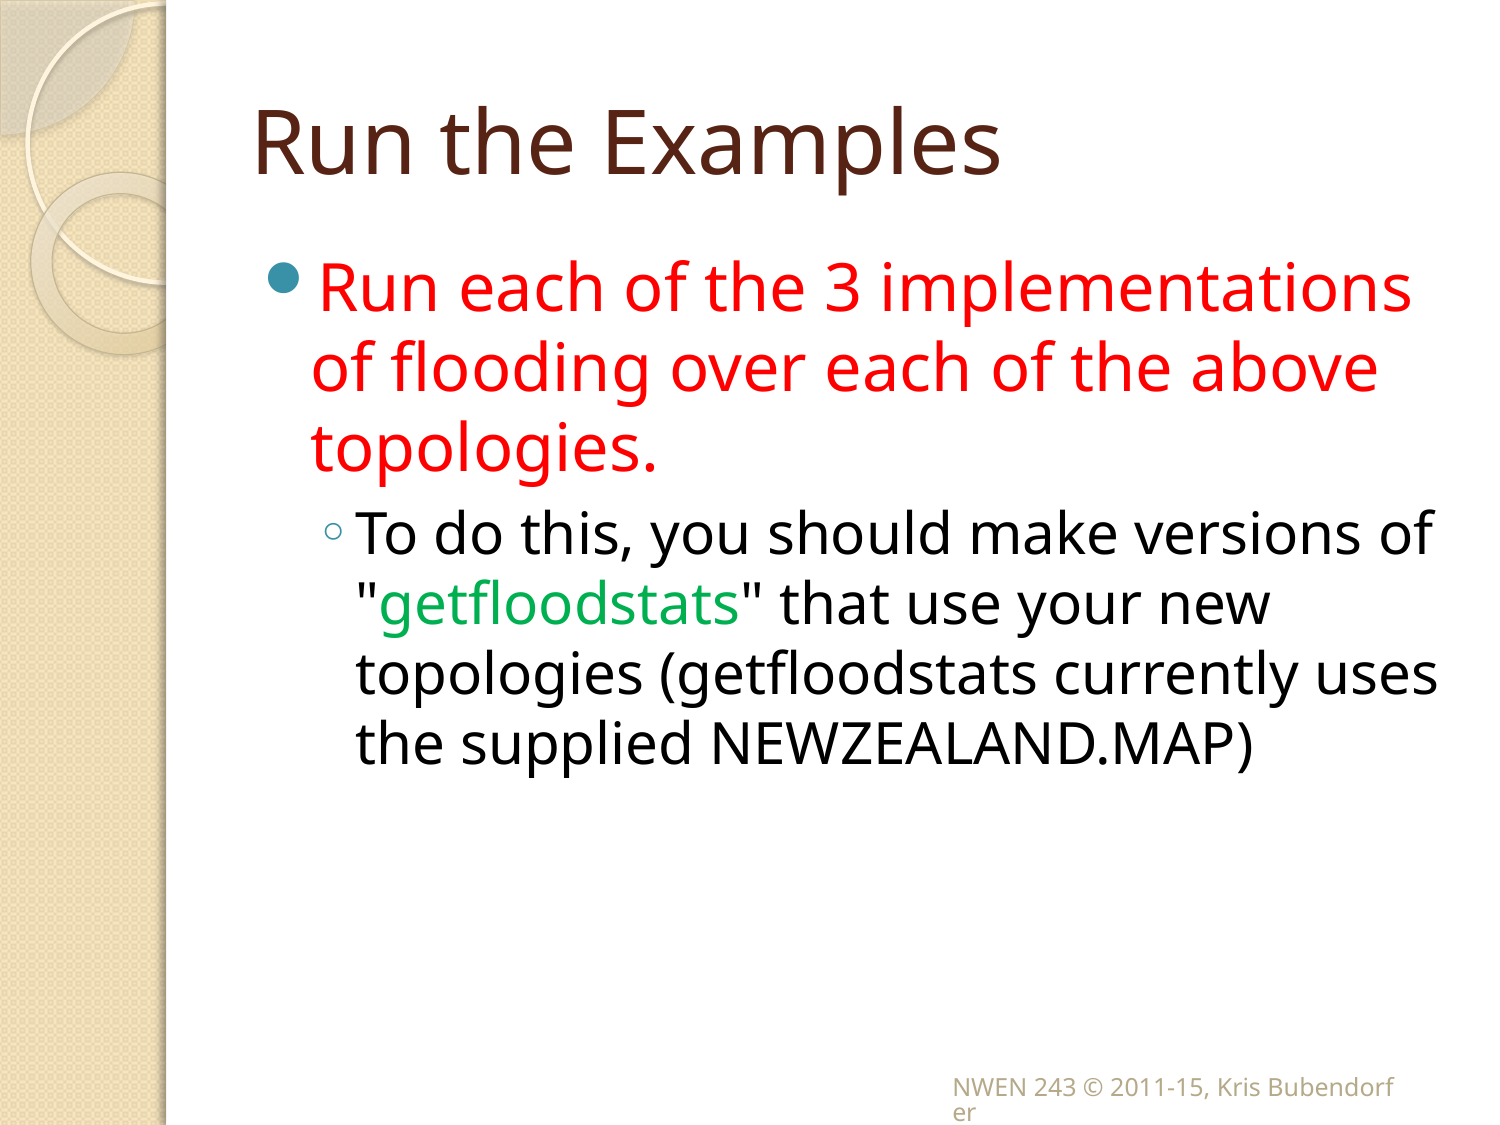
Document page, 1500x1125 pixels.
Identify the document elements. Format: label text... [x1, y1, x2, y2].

title Run the Examples [235, 45, 1466, 233]
footer NWEN 243 © 2011-15, Kris Bubendorfer [937, 1034, 1413, 1113]
list Run each of the 3 implementations of flooding over each of the above topologies. To do this, you should make versions of "getfloodstats" that use your new topologies (getfloodstats currently uses the supplied NEWZEALAND.MAP) [235, 237, 1466, 1025]
